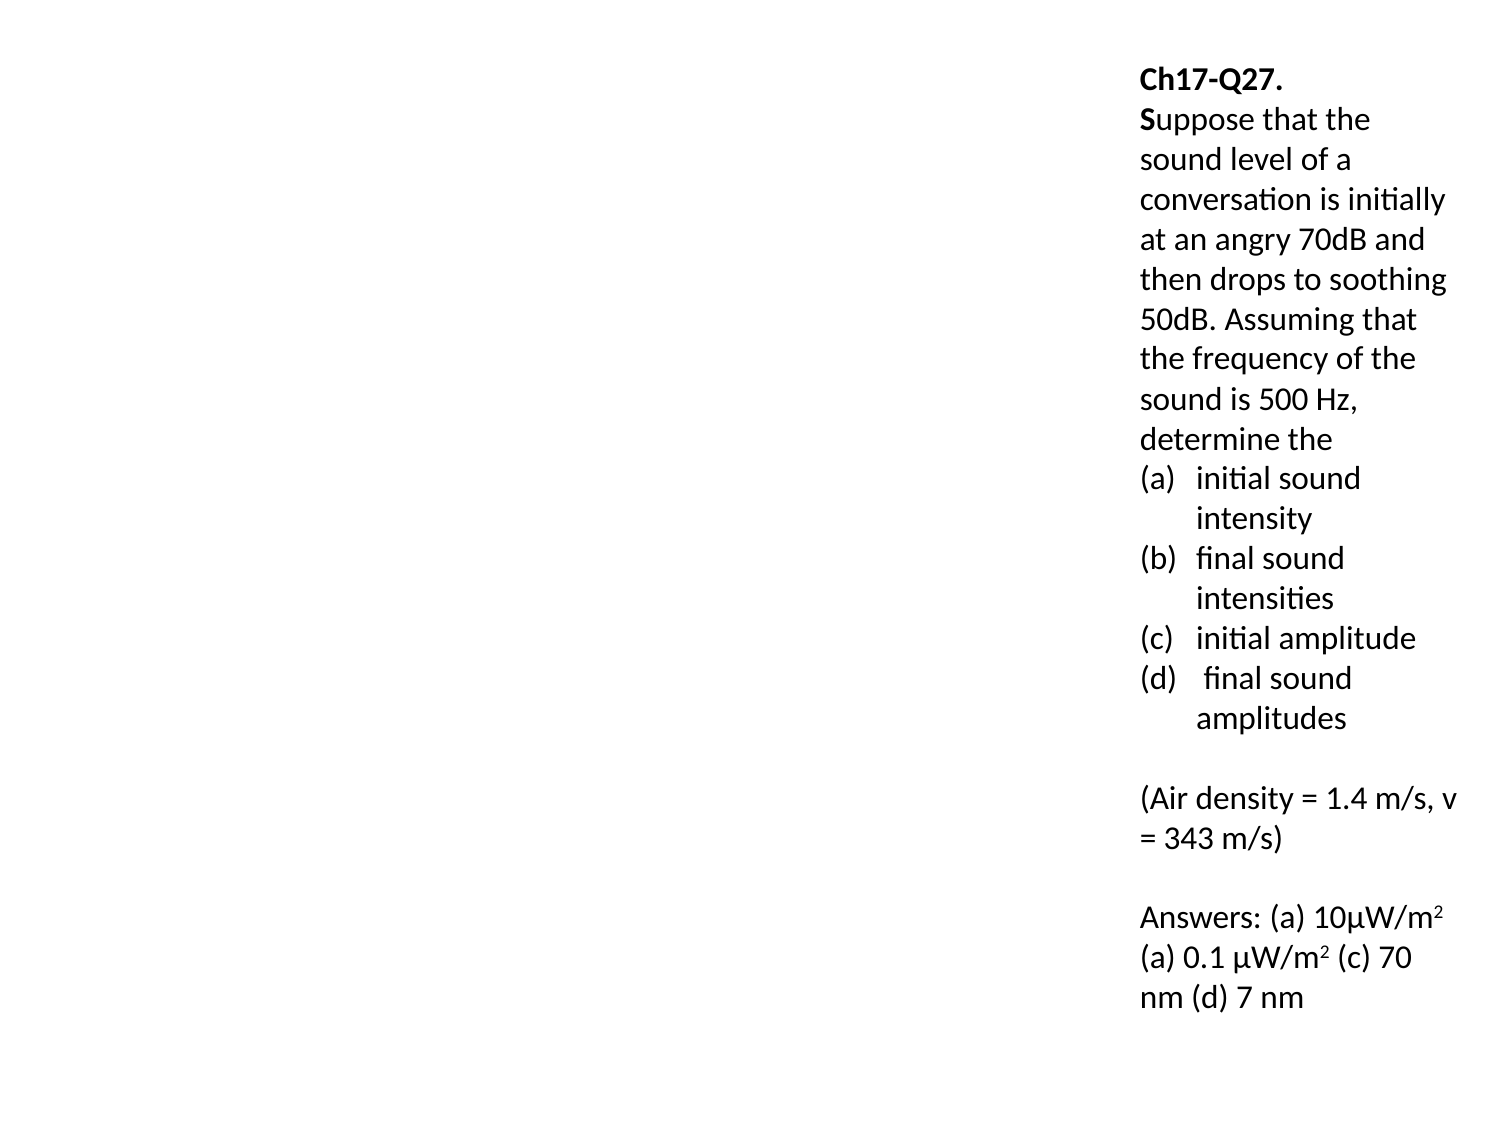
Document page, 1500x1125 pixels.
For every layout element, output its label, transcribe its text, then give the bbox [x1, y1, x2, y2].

text_box Ch17-Q27. Suppose that the sound level of a conversation is initially at an angry 70dB and then drops to soothing 50dB. Assuming that the frequency of the sound is 500 Hz, determine the initial sound intensity final sound intensities initial amplitude final sound amplitudes (Air density = 1.4 m/s, v = 343 m/s) Answers: (a) 10μW/m2 (a) 0.1 μW/m2 (c) 70 nm (d) 7 nm [1125, 49, 1475, 1025]
